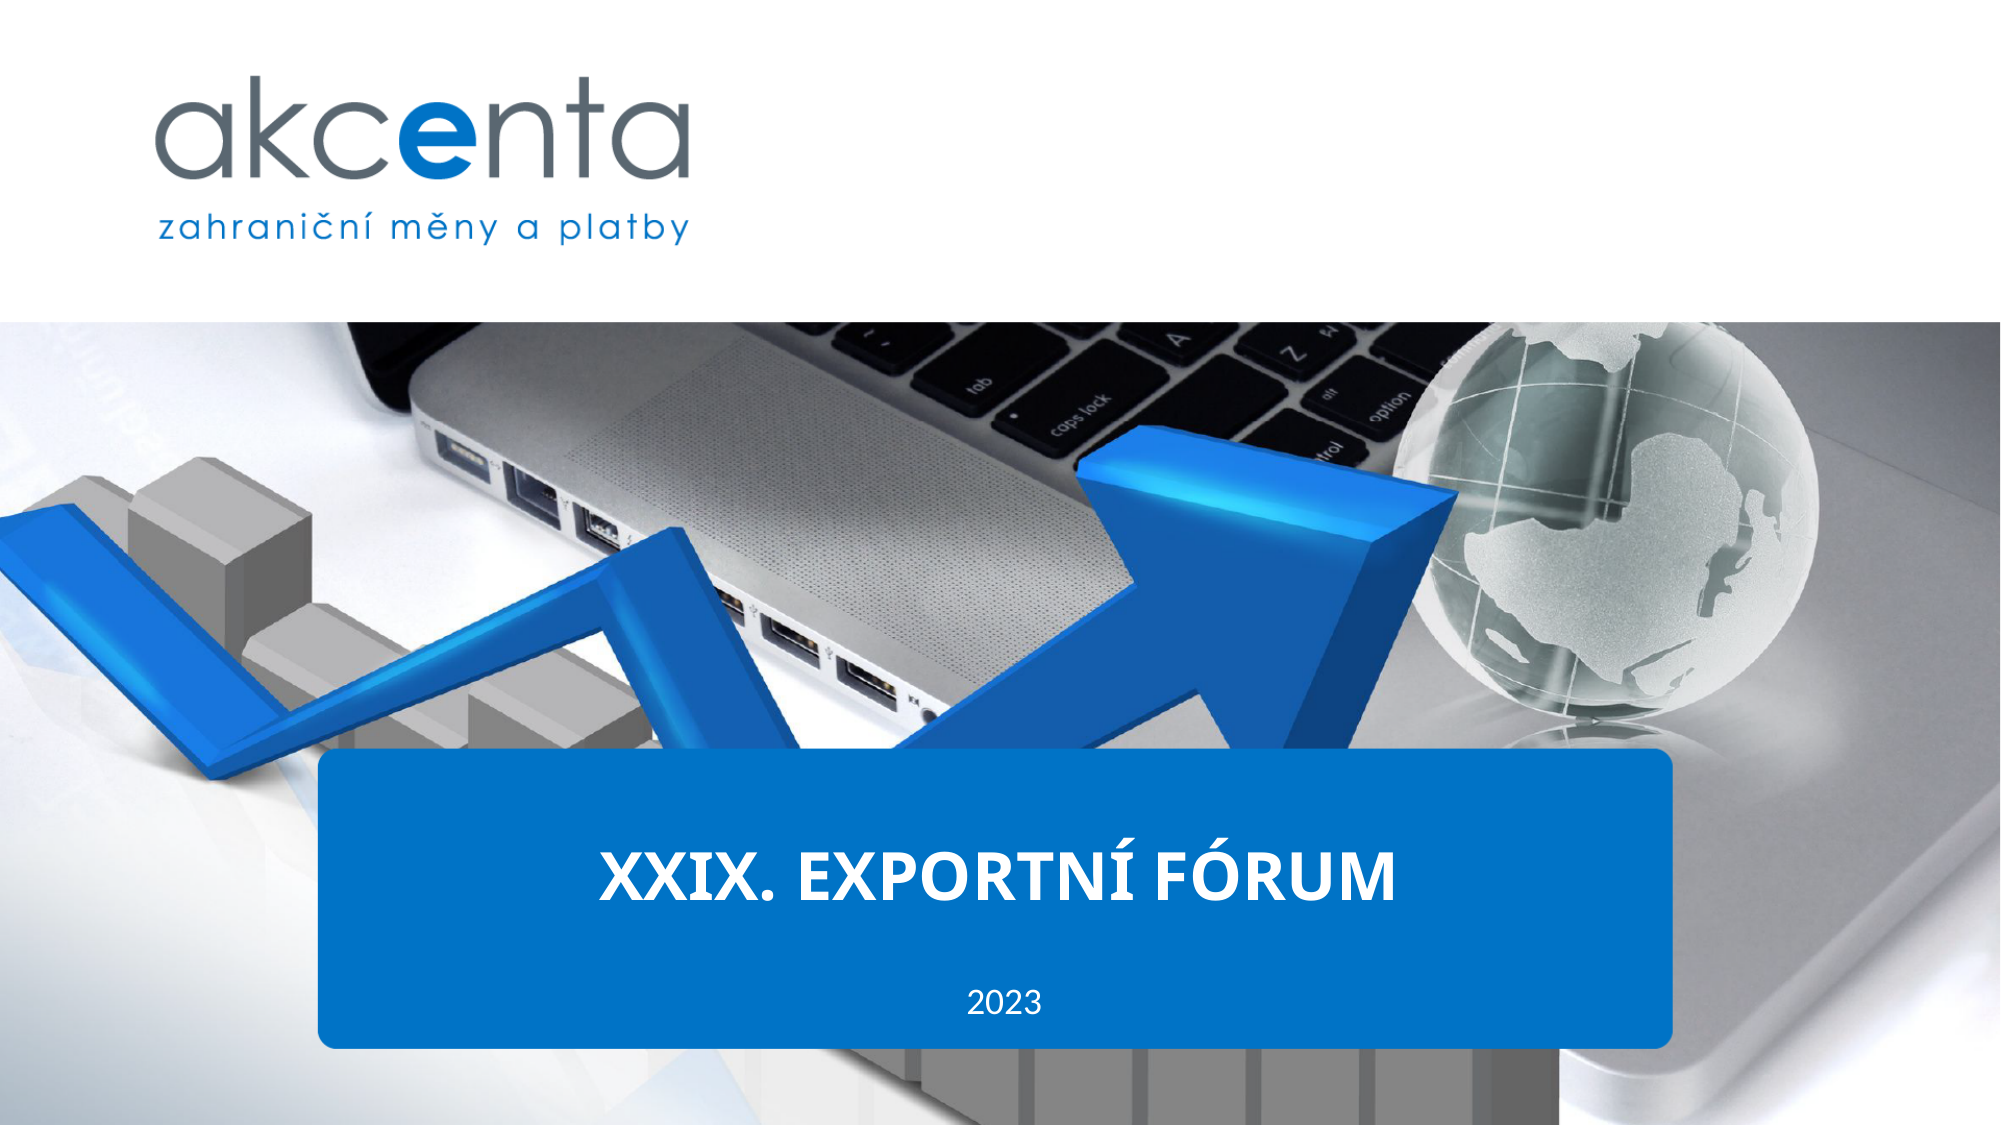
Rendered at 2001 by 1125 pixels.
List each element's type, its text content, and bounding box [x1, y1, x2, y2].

subtitle 2023 [354, 965, 1646, 1035]
title XXIX. EXPORTNÍ FÓRUM [354, 775, 1646, 965]
picture [0, 0, 2001, 1125]
